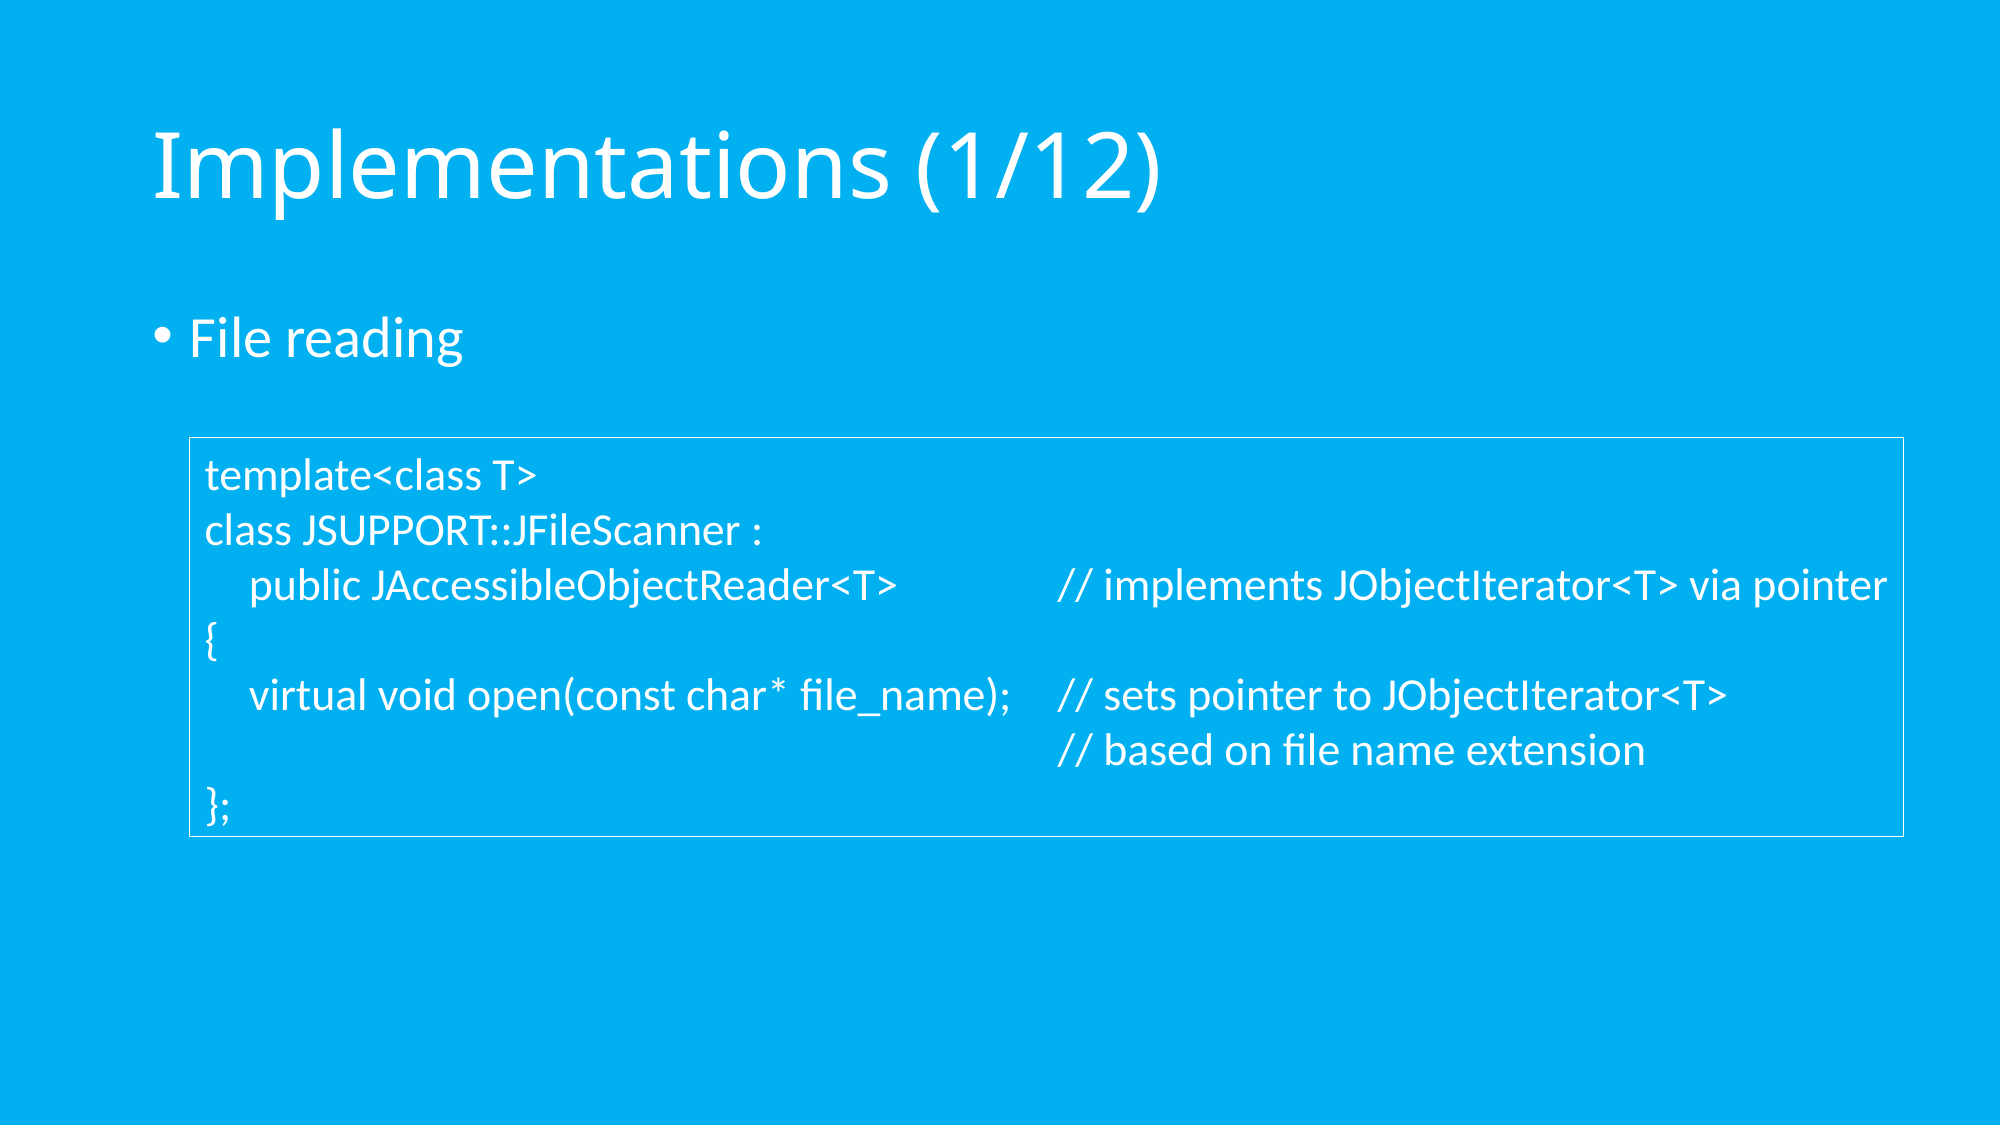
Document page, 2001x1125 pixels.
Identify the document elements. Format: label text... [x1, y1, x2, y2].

text_box template<class T> class JSUPPORT::JFileScanner : public JAccessibleObjectReader<T> // implements JObjectIterator<T> via pointer { virtual void open(const char* file_name); // sets pointer to JObjectIterator<T> // based on file name extension }; [189, 437, 1904, 837]
list File reading [137, 299, 1863, 1014]
title Implementations (1/12) [137, 59, 1863, 278]
